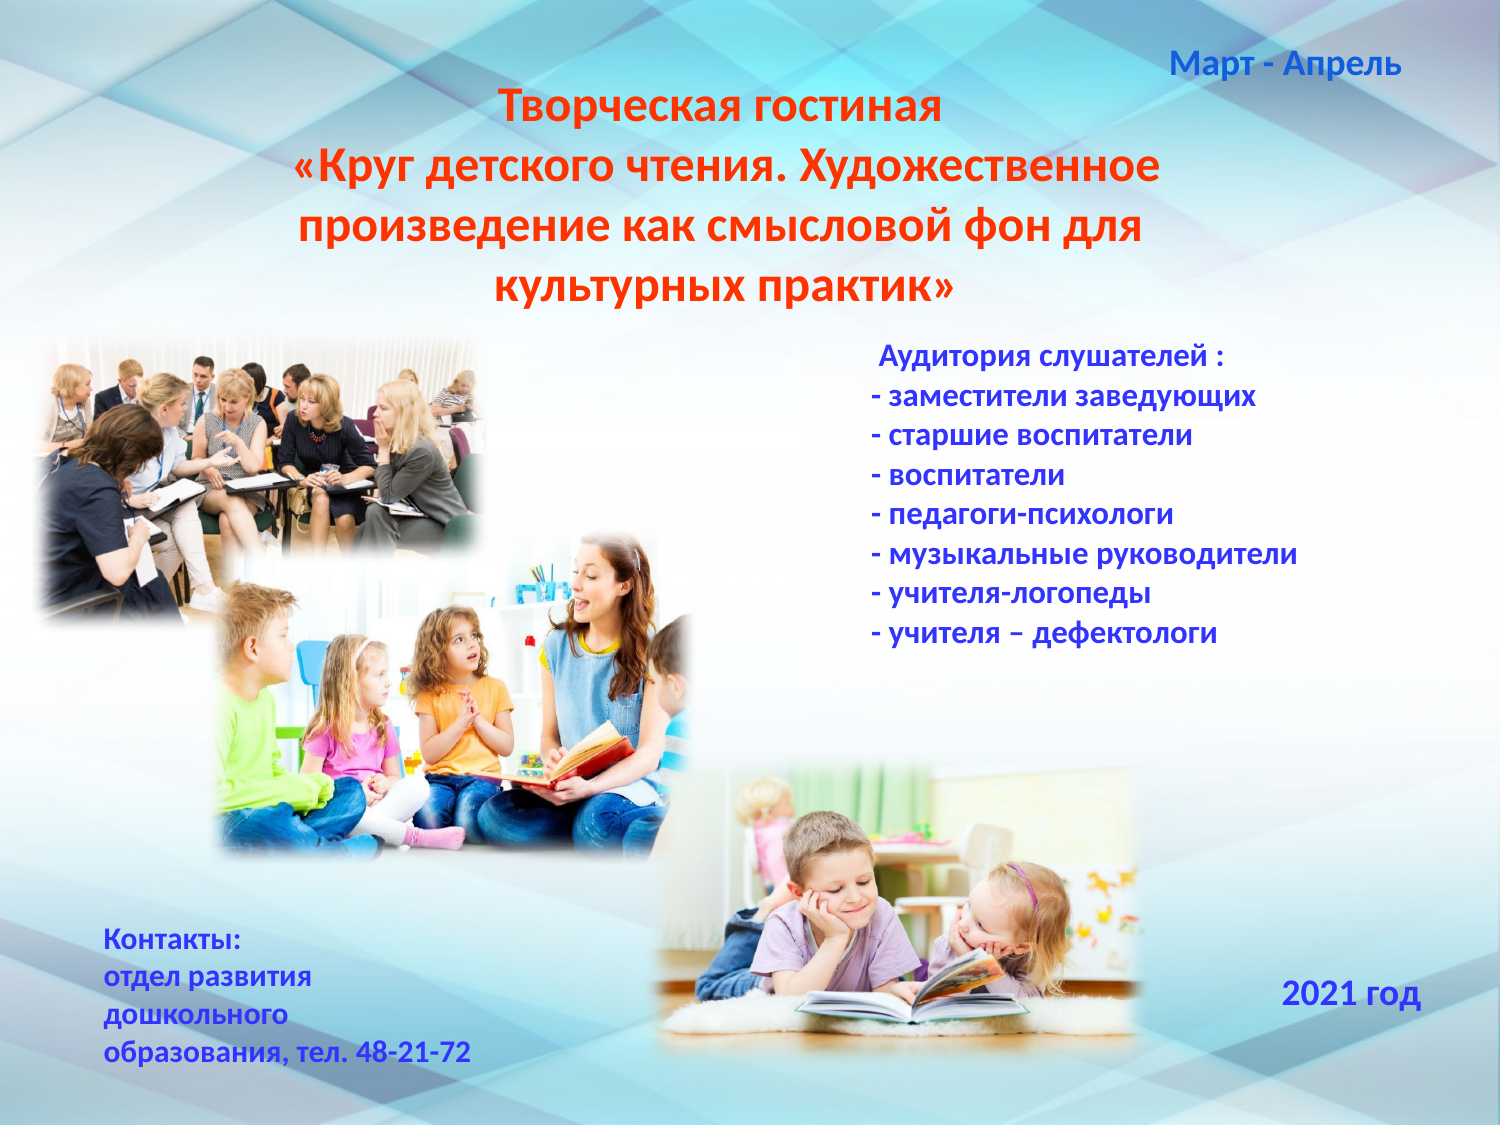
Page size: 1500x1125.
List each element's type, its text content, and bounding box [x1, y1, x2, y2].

text_box Творческая гостиная «Круг детского чтения. Художественное произведение как смысловой фон для культурных практик» [145, 63, 1308, 362]
title [17, 184, 202, 870]
text_box Аудитория слушателей : - заместители заведующих - старшие воспитатели - воспитатели - педагоги-психологи - музыкальные руководители - учителя-логопеды - учителя – дефектологи [856, 326, 1465, 660]
picture [29, 326, 1152, 1069]
text_box 2021 год [1215, 960, 1464, 1056]
title [493, 362, 845, 749]
text_box Контакты: отдел развития дошкольного образования, тел. 48-21-72 [88, 910, 491, 1086]
text_box [493, 385, 727, 587]
text_box Март - Апрель [1116, 30, 1464, 126]
